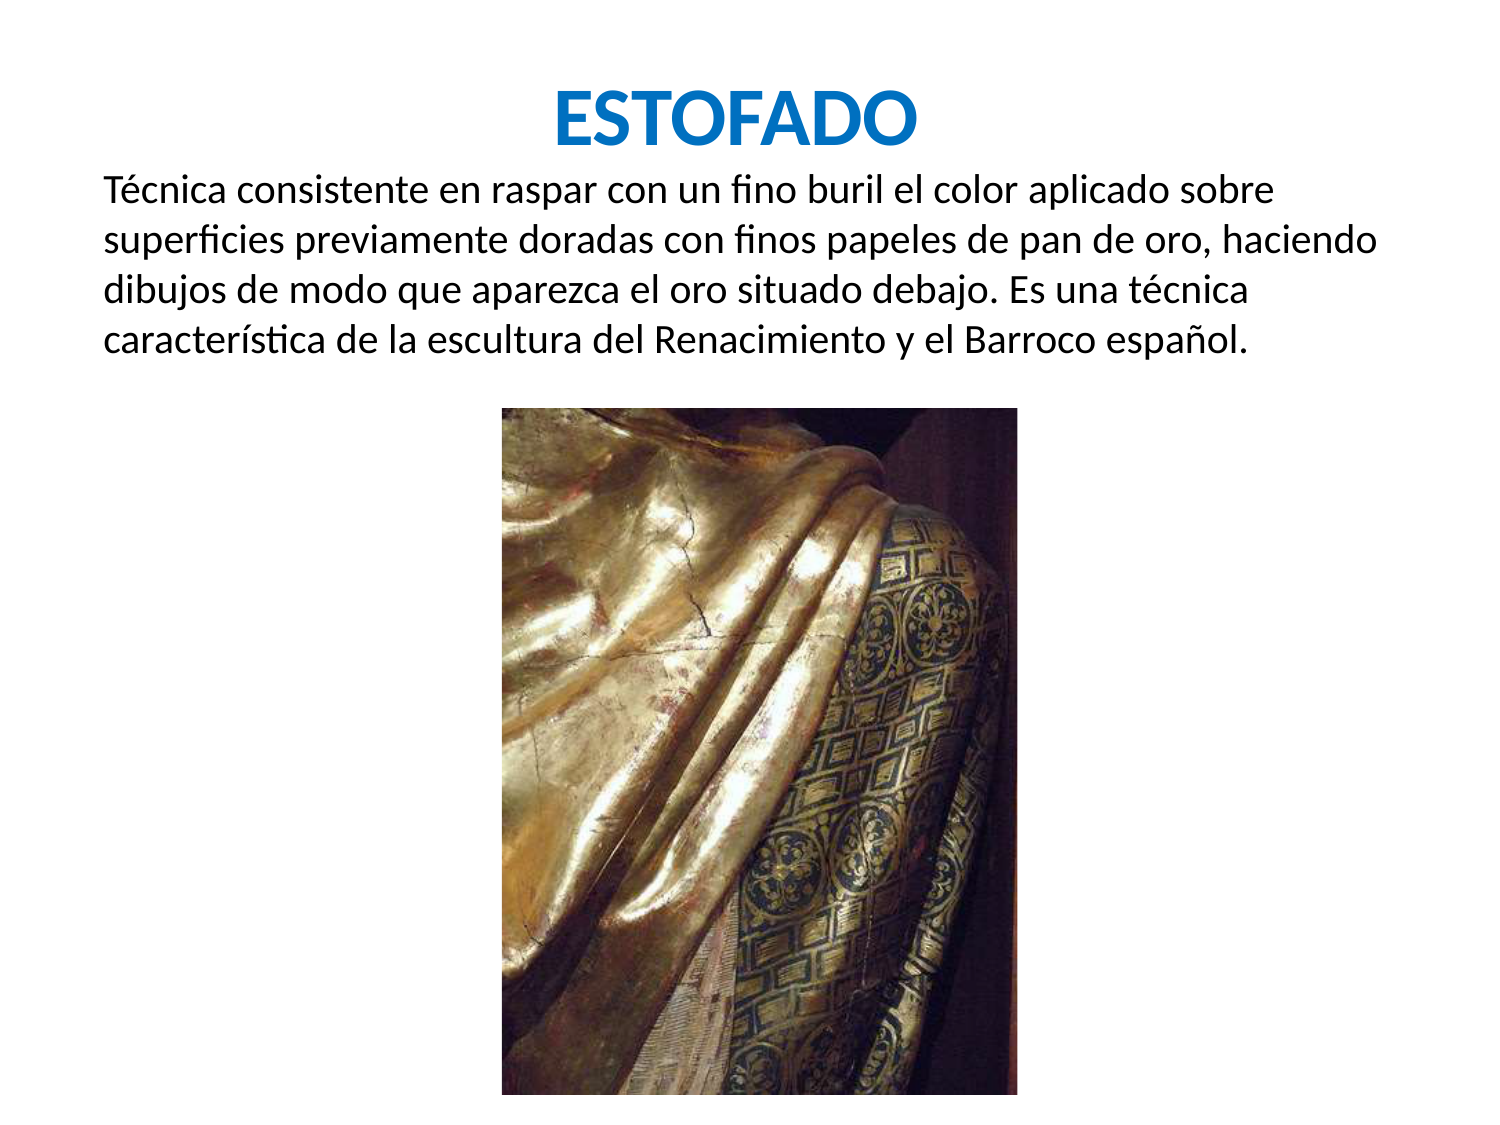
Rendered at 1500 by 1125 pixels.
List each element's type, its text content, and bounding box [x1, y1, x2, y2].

text_box ESTOFADO Técnica consistente en raspar con un fino buril el color aplicado sobre superficies previamente doradas con finos papeles de pan de oro, haciendo dibujos de modo que aparezca el oro situado debajo. Es una técnica característica de la escultura del Renacimiento y el Barroco español. [88, 54, 1424, 370]
picture [501, 408, 1018, 1095]
